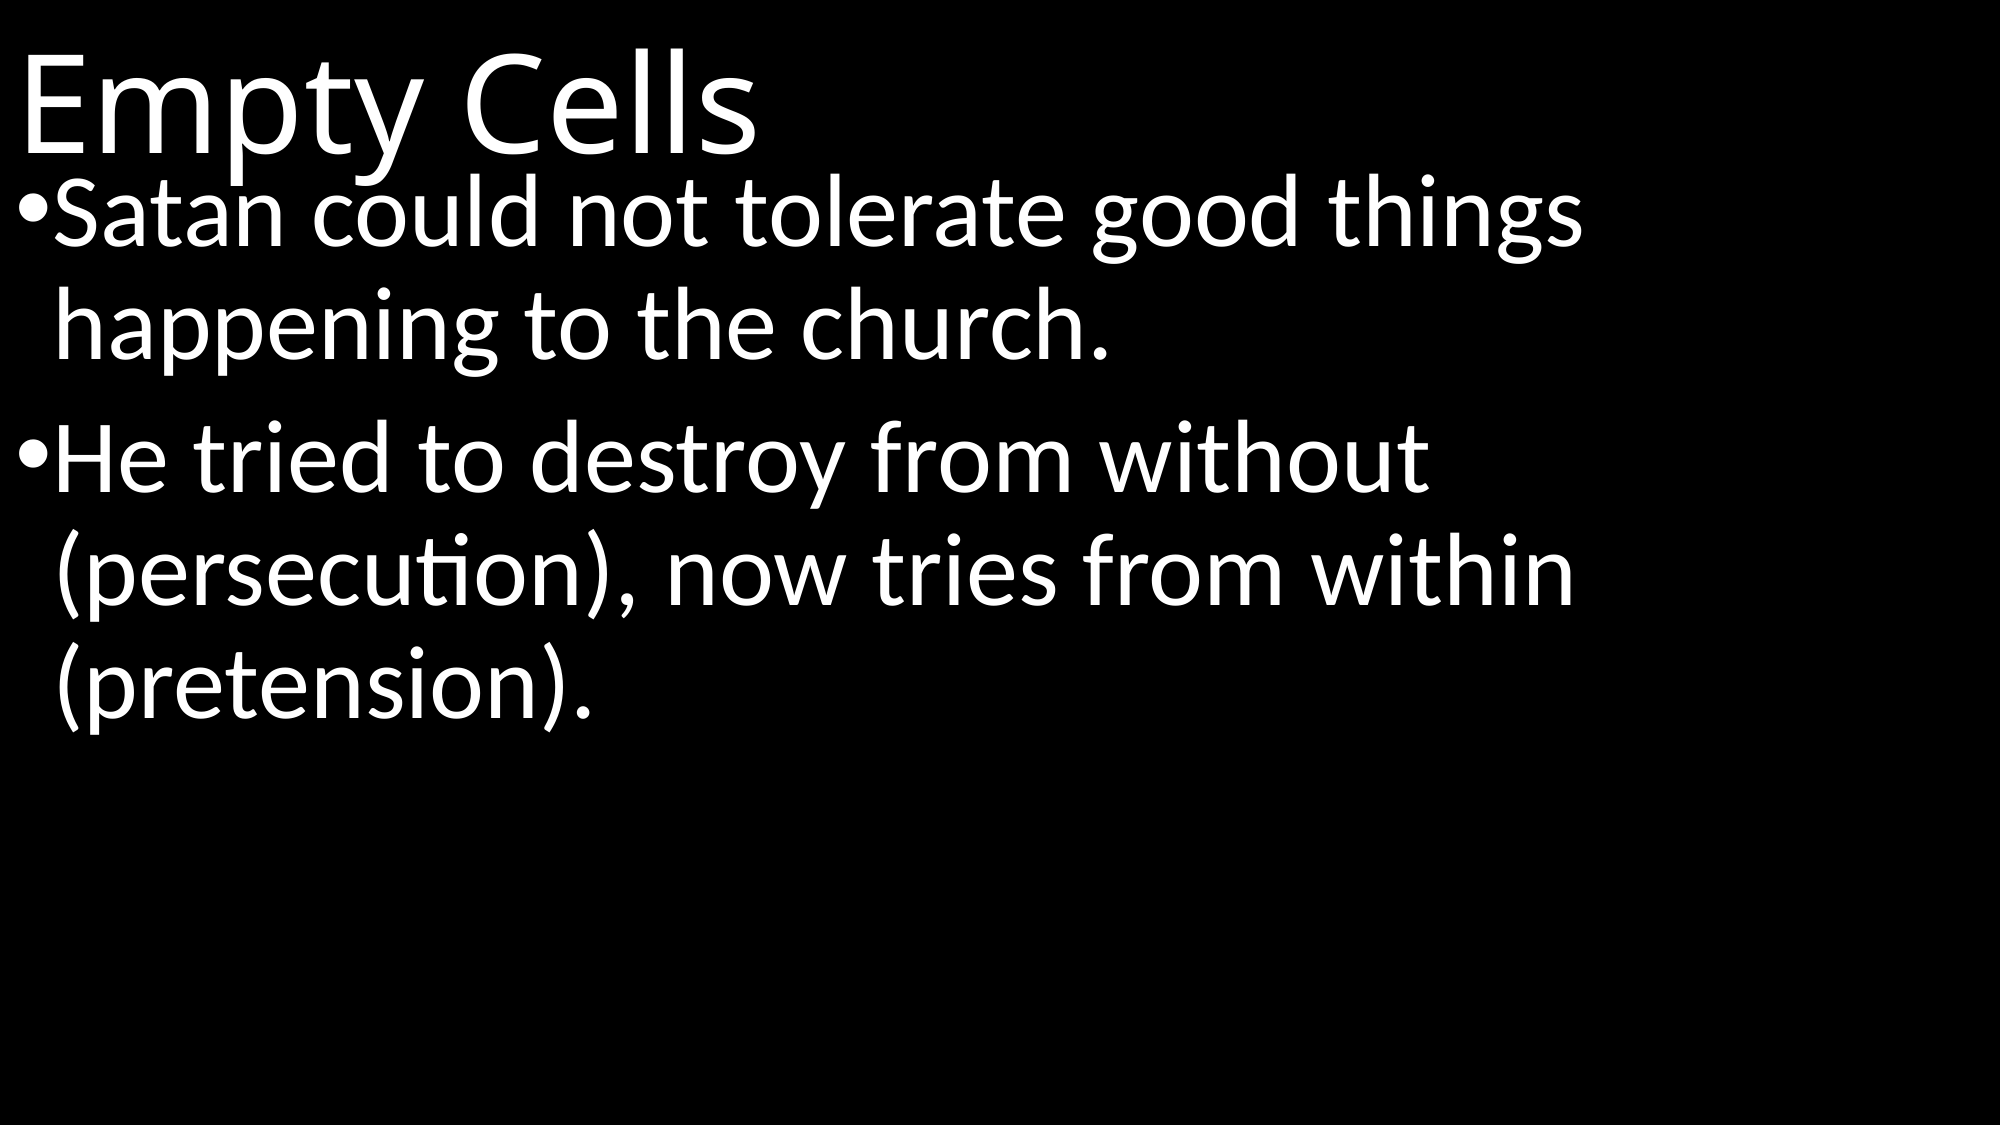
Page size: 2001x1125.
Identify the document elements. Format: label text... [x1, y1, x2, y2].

title Empty Cells [0, 0, 2000, 149]
list Satan could not tolerate good things happening to the church. He tried to destroy from without (persecution), now tries from within (pretension). [0, 149, 2000, 1125]
